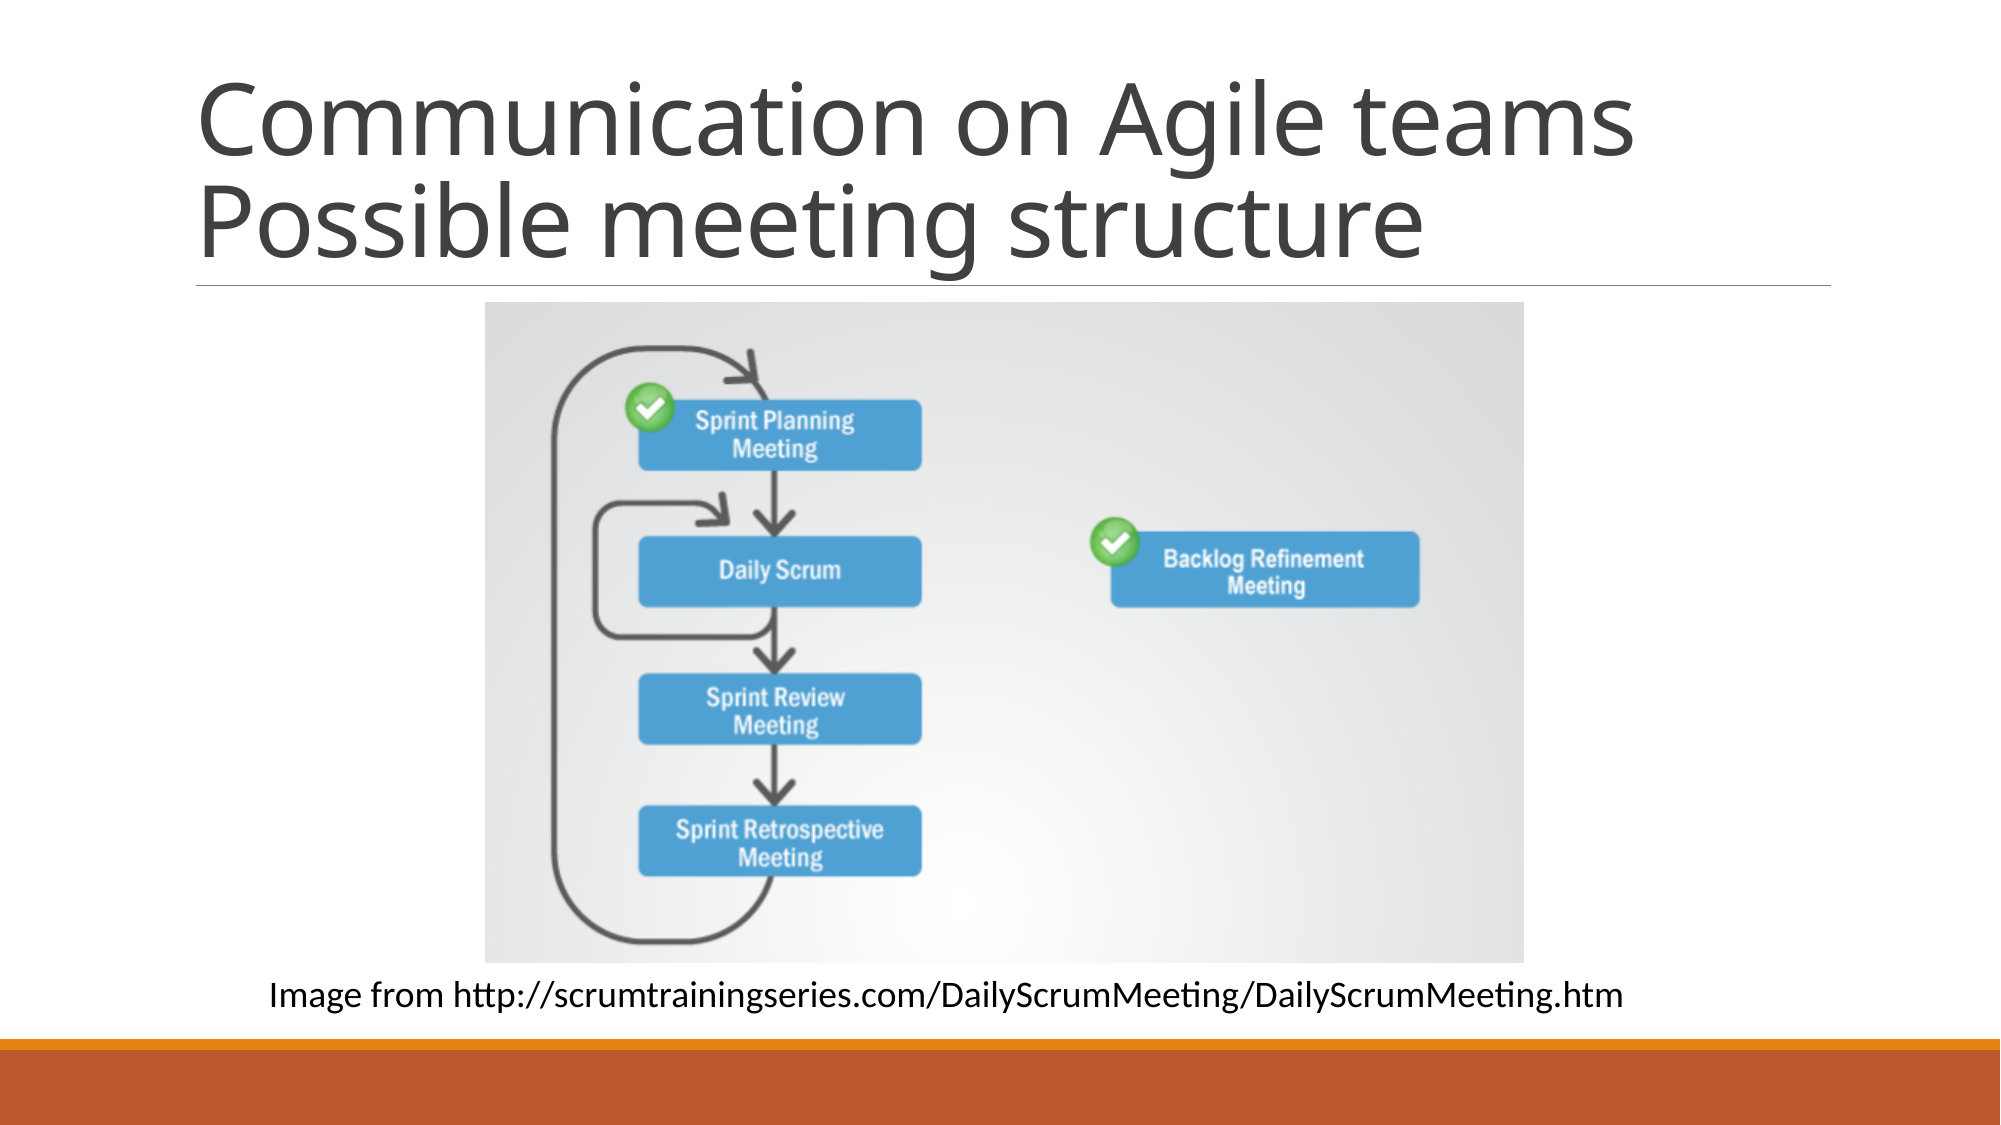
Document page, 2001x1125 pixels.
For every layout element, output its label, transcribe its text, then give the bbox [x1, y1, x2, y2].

title Communication on Agile teams Possible meeting structure [180, 47, 1830, 285]
text_box Image from http://scrumtrainingseries.com/DailyScrumMeeting/DailyScrumMeeting.htm [254, 962, 1830, 1023]
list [485, 302, 1525, 964]
